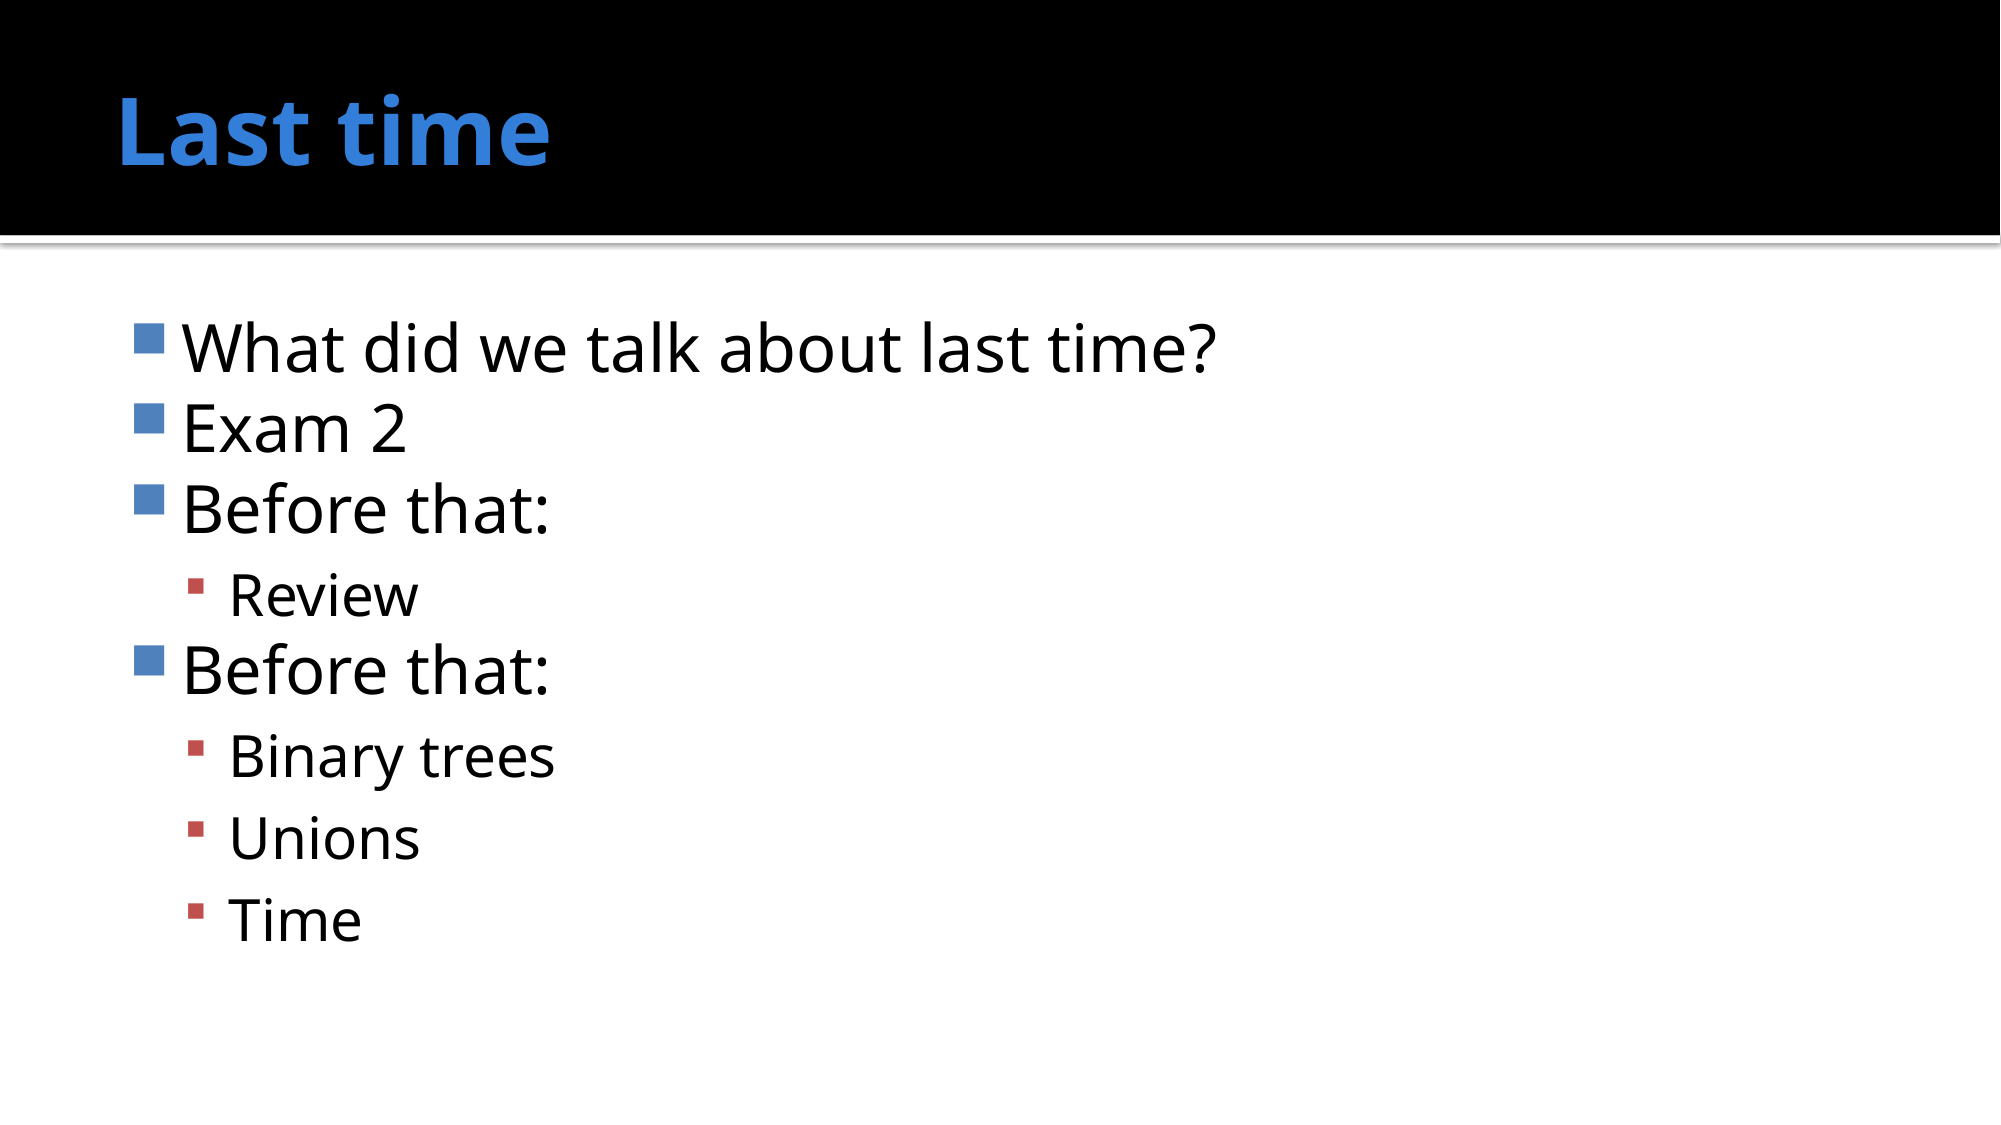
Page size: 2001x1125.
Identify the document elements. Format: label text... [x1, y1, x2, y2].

title Last time [99, 25, 1900, 231]
list What did we talk about last time? Exam 2 Before that: Review Before that: Binary trees Unions Time [99, 291, 1900, 1050]
